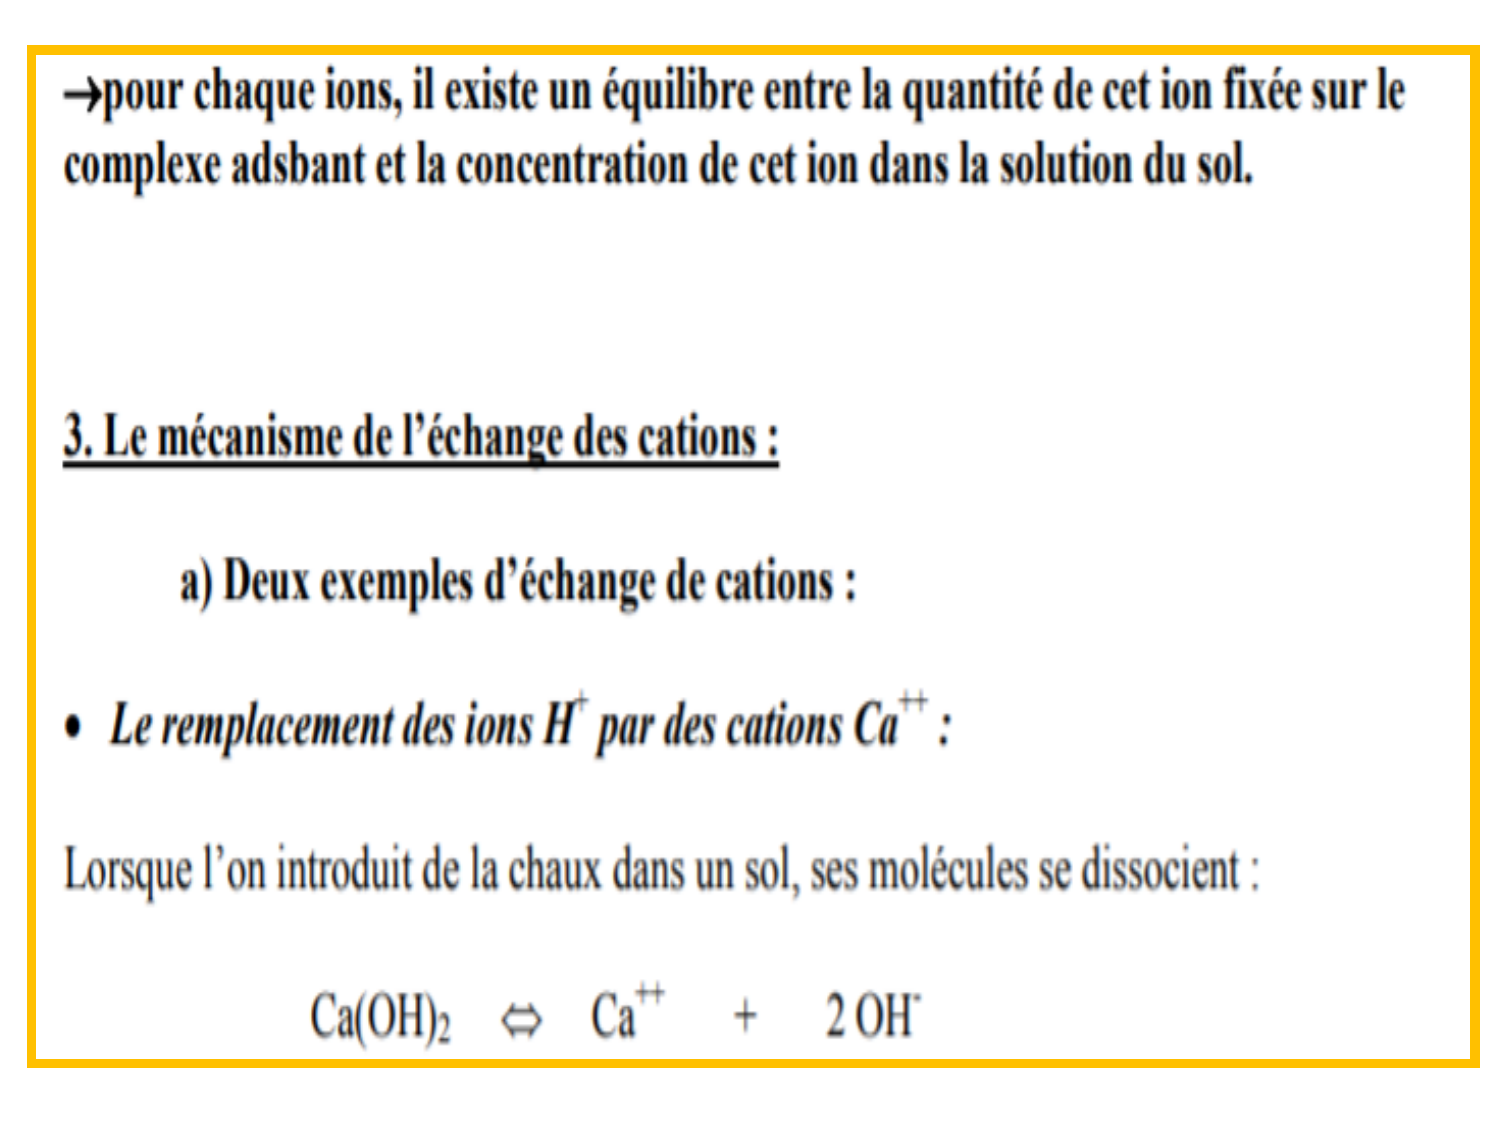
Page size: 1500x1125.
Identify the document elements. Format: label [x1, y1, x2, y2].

picture [36, 54, 1471, 1059]
